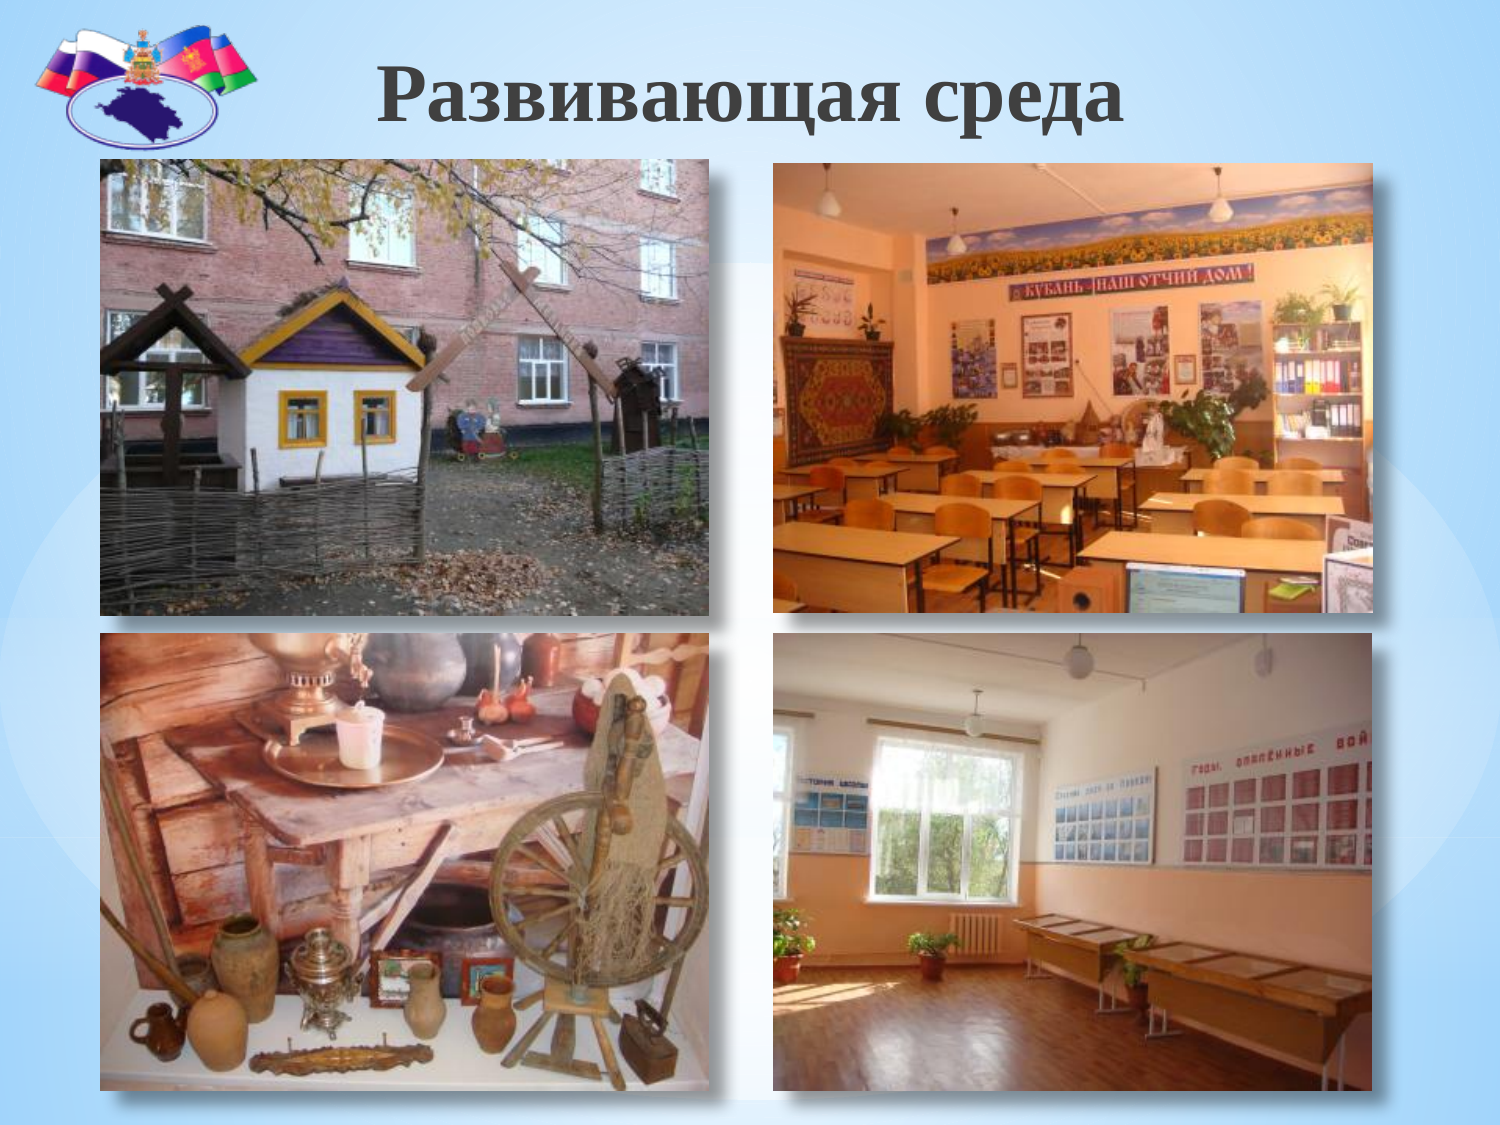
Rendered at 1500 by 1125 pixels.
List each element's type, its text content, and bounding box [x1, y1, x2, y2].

picture [773, 633, 1372, 1091]
picture [32, 20, 264, 153]
picture [773, 162, 1373, 613]
picture [100, 159, 709, 617]
text_box Развивающая среда [267, 30, 1325, 178]
picture [100, 633, 709, 1091]
